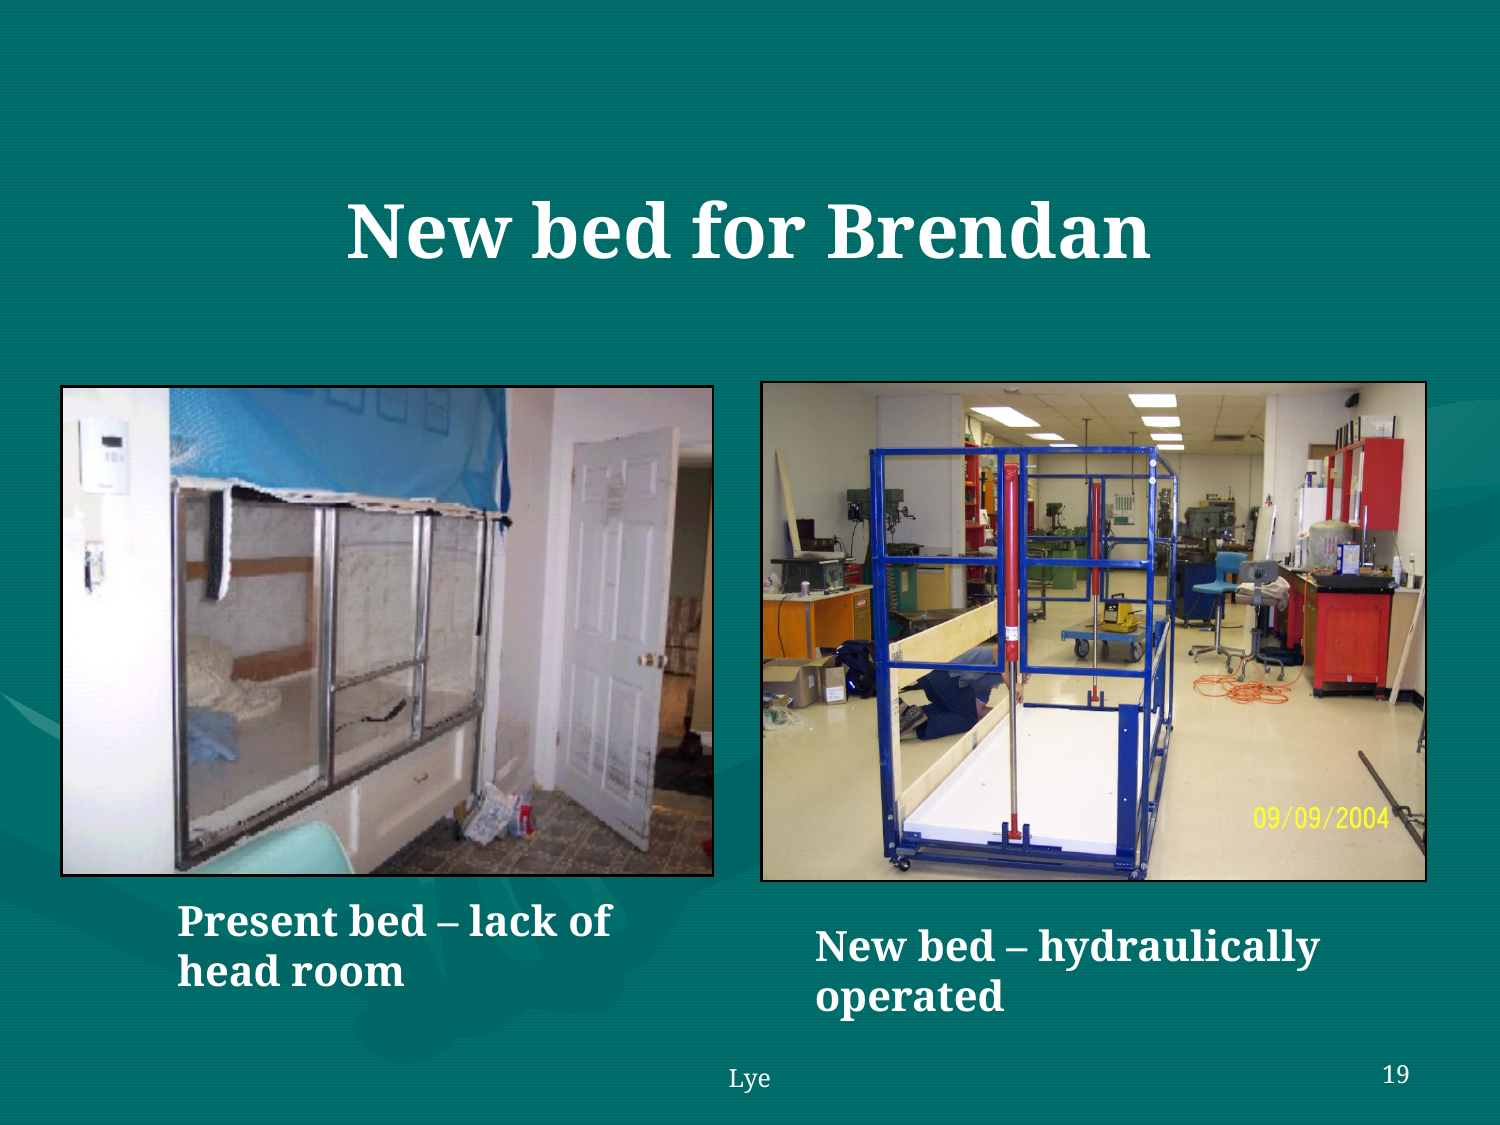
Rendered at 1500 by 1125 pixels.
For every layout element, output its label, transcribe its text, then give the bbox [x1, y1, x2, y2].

slide_number 19 [1074, 1024, 1426, 1101]
footer Lye [512, 1024, 988, 1101]
text_box Present bed – lack of head room [162, 887, 638, 1003]
title New bed for Brendan [74, 124, 1426, 233]
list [762, 382, 1426, 880]
text_box New bed – hydraulically operated [800, 912, 1425, 1028]
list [62, 387, 713, 875]
